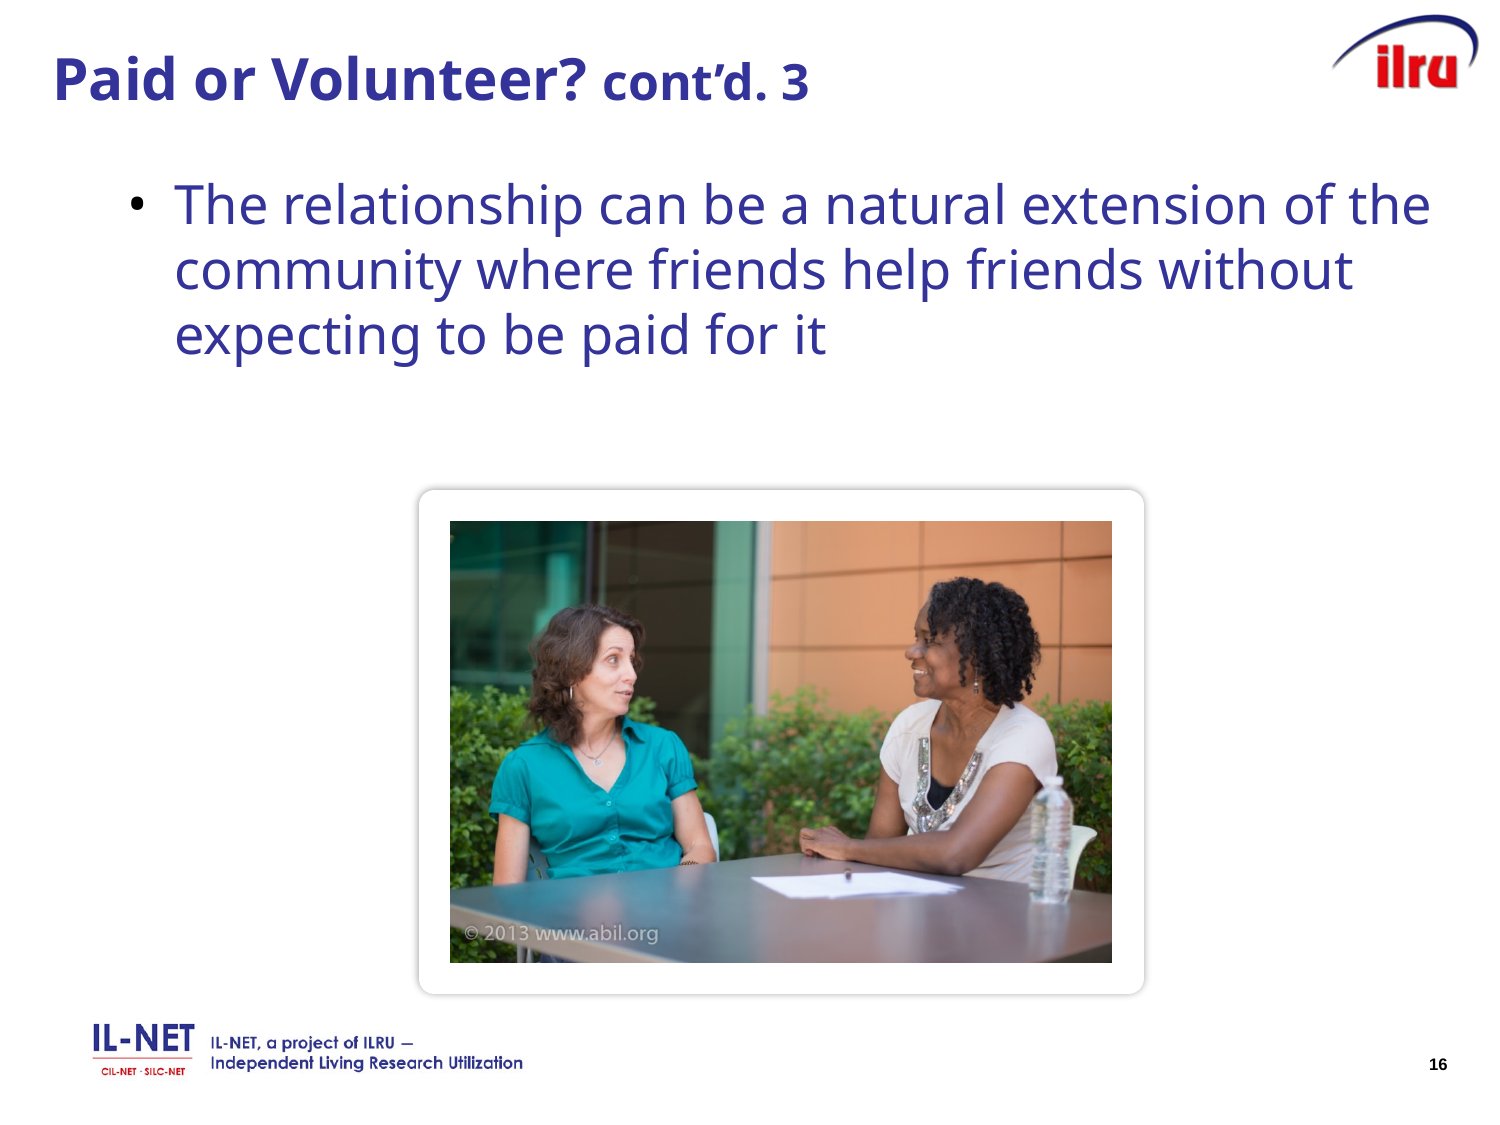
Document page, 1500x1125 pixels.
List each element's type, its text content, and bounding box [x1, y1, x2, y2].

title Paid or Volunteer? cont’d. 3 [37, 12, 1300, 143]
picture [1330, 12, 1494, 90]
picture [449, 520, 1113, 964]
picture [75, 1005, 540, 1092]
list The relationship can be a natural extension of the community where friends help friends without expecting to be paid for it [37, 162, 1463, 1000]
